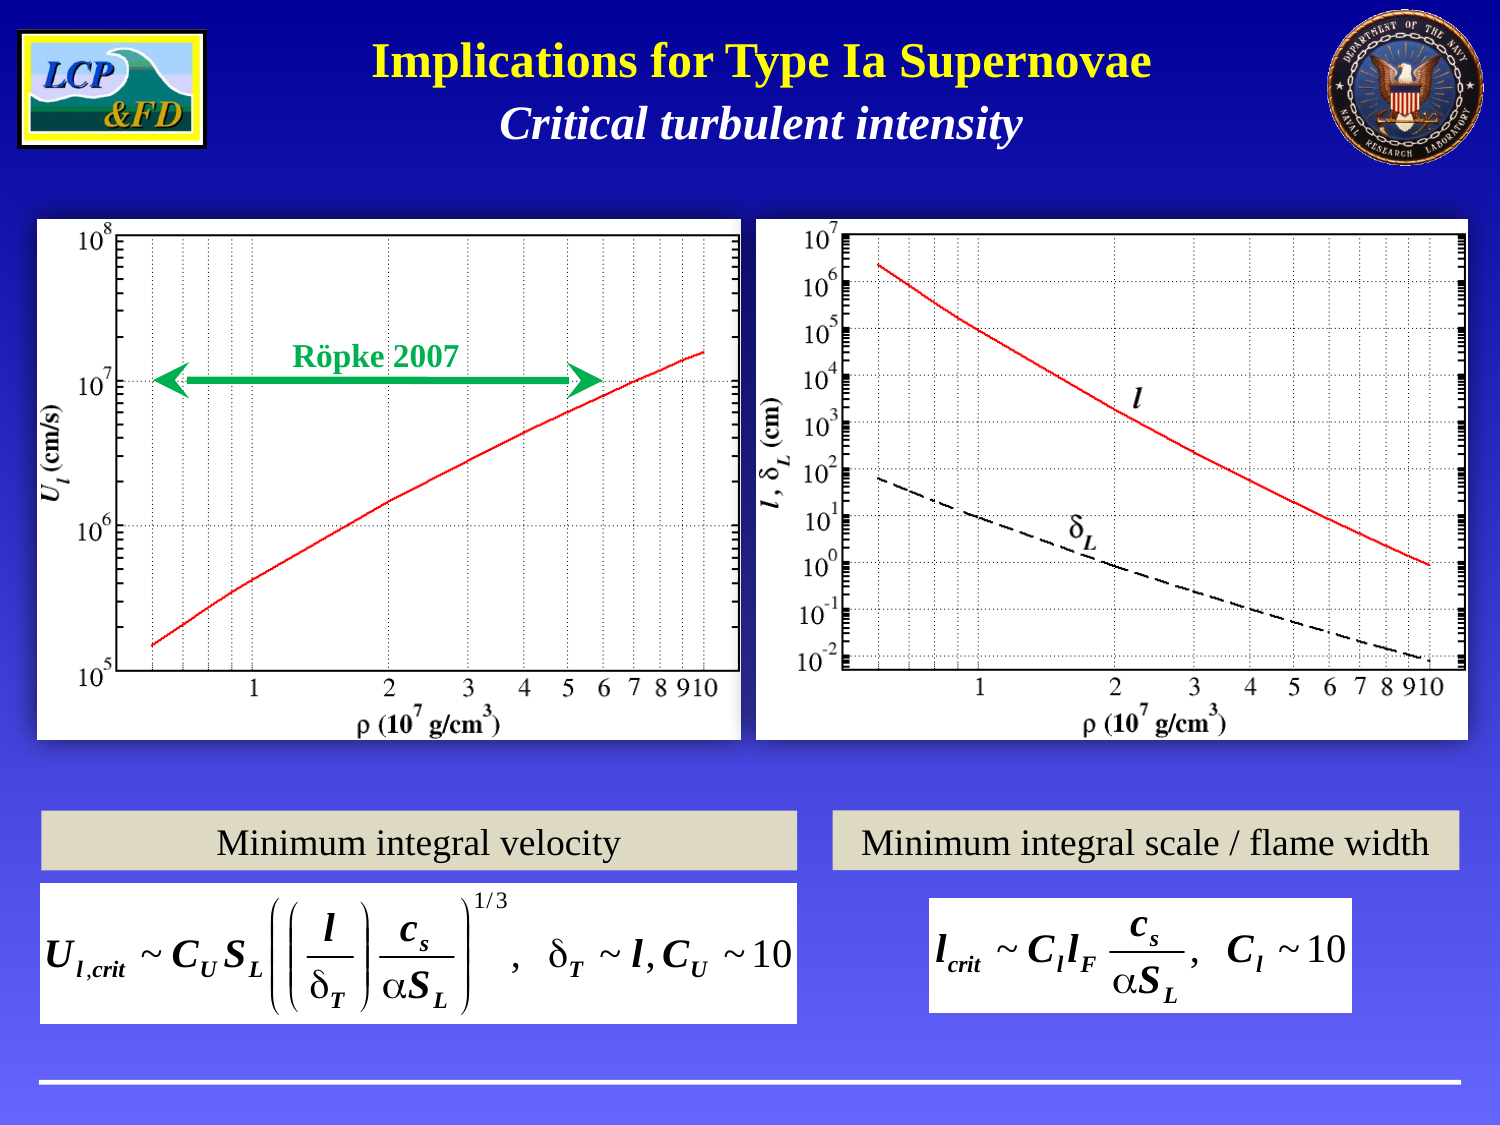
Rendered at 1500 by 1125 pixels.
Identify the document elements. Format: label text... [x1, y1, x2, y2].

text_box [756, 218, 1469, 1014]
picture [1325, 8, 1485, 167]
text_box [152, 326, 604, 383]
text_box Implications for Type Ia Supernovae Critical turbulent intensity [206, 20, 1317, 157]
picture [37, 218, 742, 740]
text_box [39, 810, 798, 1025]
picture [17, 29, 206, 149]
